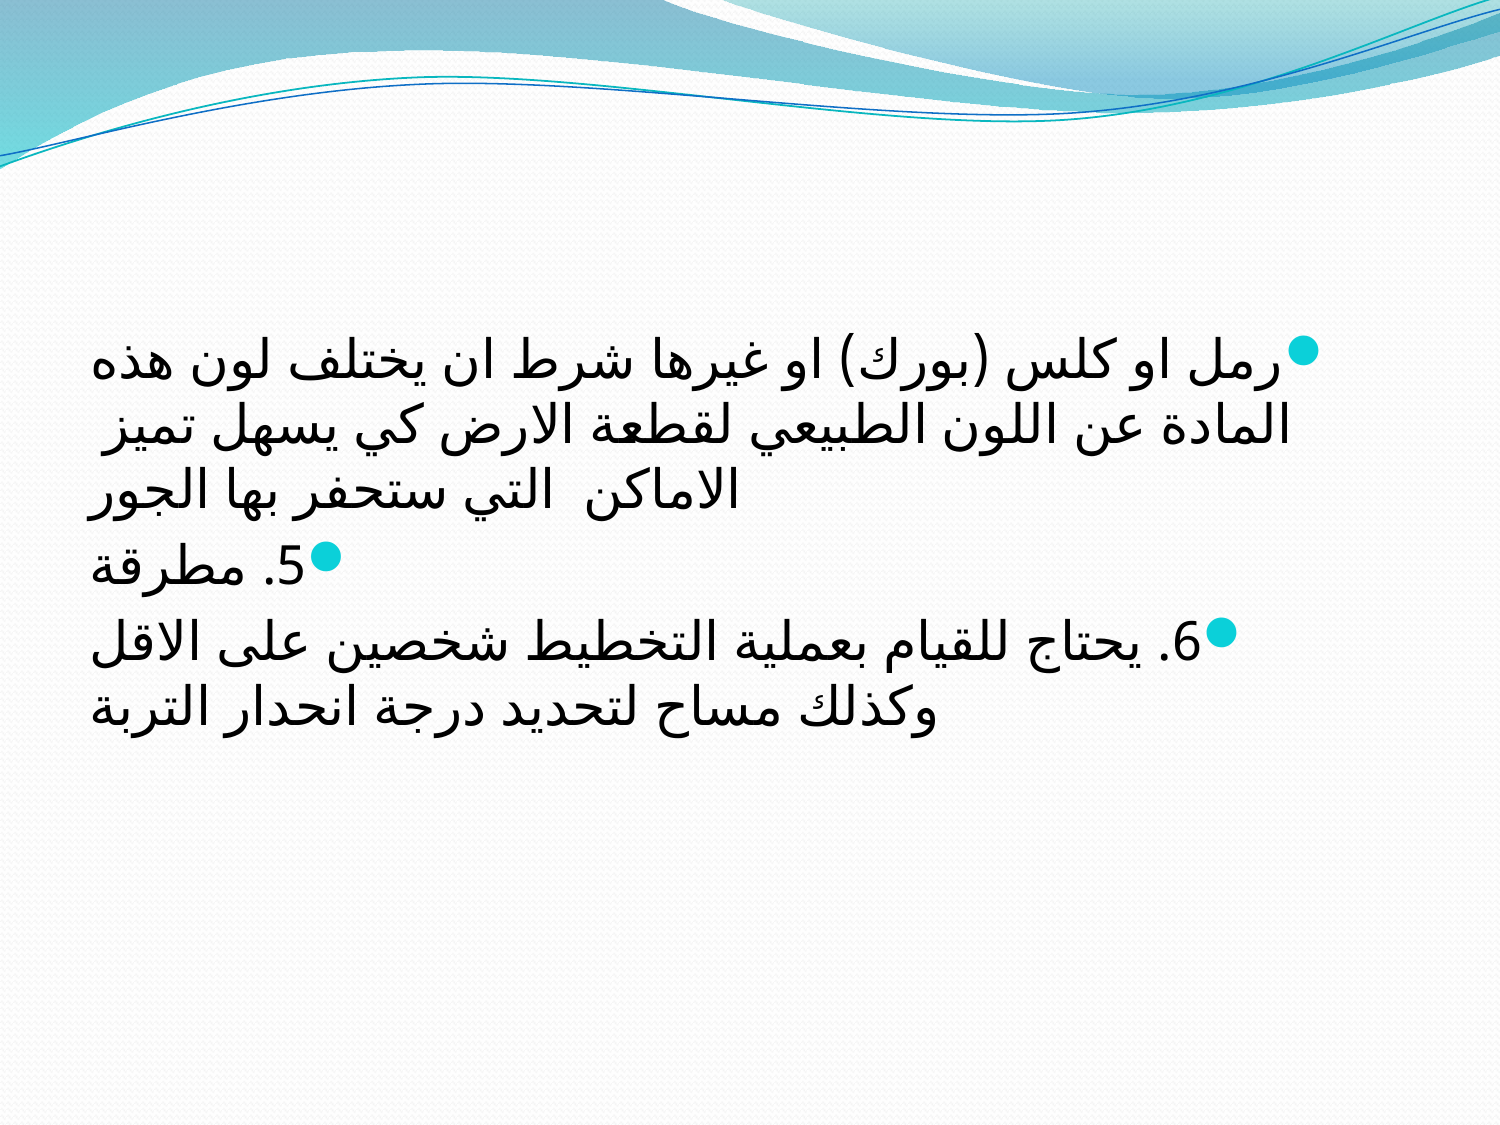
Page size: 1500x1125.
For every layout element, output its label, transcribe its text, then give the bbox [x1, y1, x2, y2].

list رمل او كلس (بورك) او غيرها شرط ان يختلف لون هذه المادة عن اللون الطبيعي لقطعة الارض كي يسهل تميز الاماكن التي ستحفر بها الجور 5. مطرقة 6. يحتاج للقيام بعملية التخطيط شخصين على الاقل وكذلك مساح لتحديد درجة انحدار التربة [75, 317, 1425, 1038]
